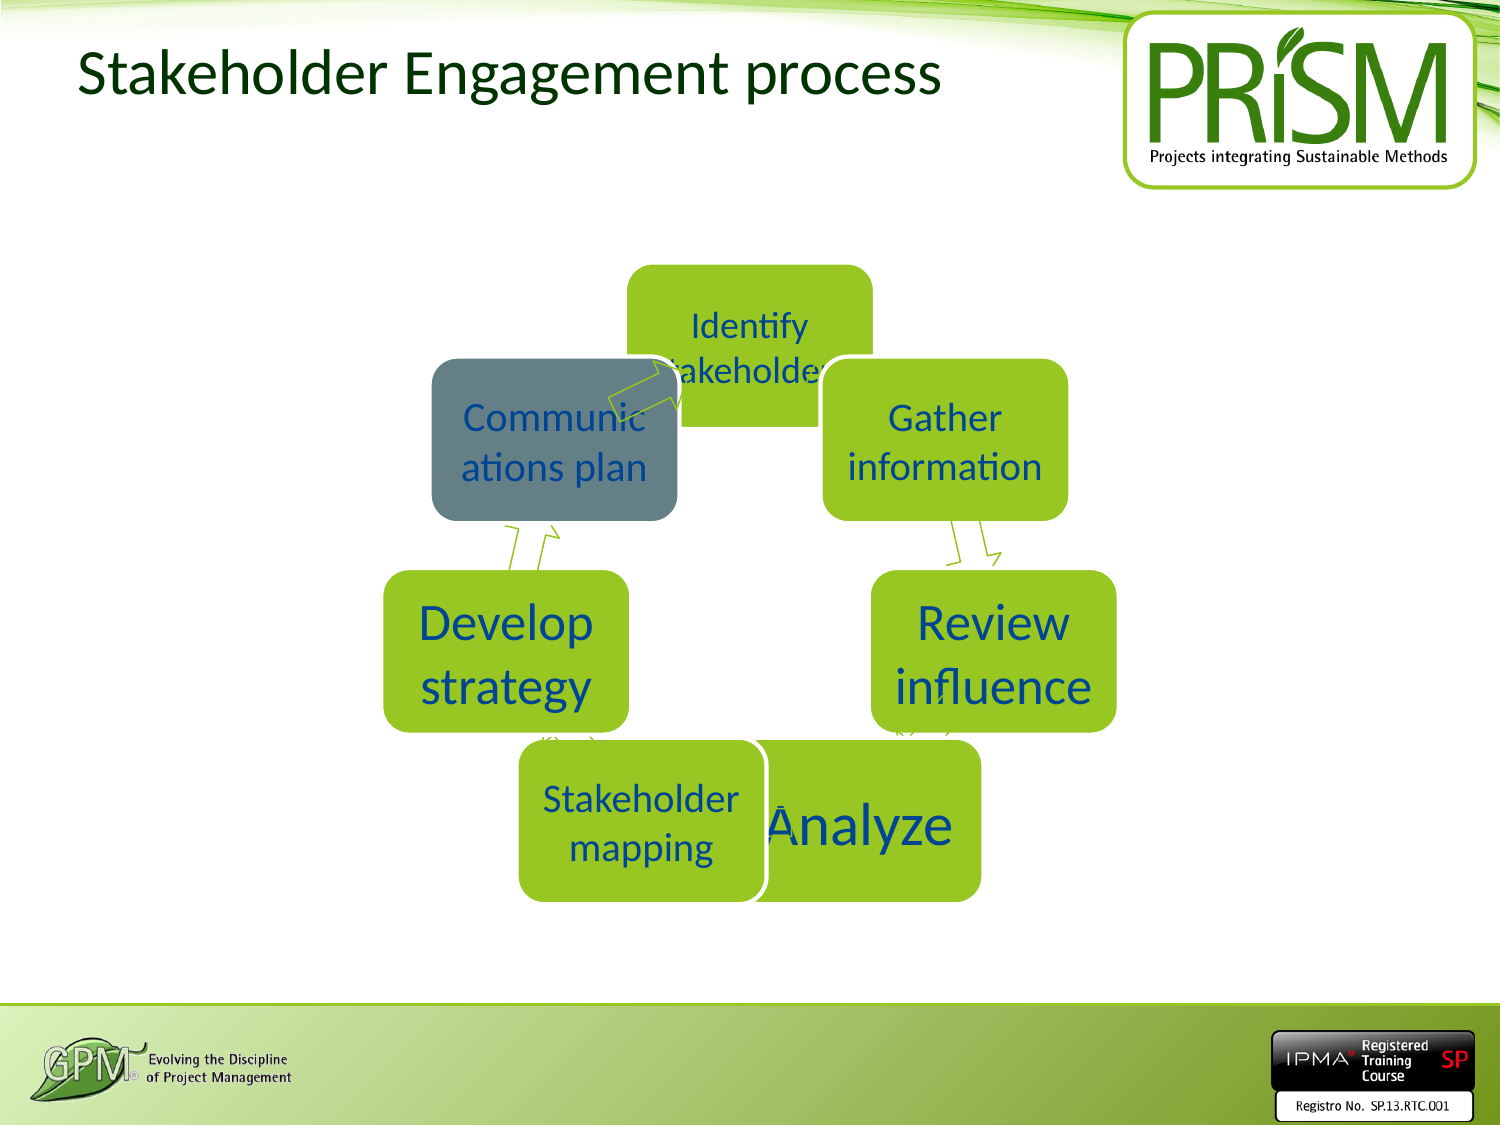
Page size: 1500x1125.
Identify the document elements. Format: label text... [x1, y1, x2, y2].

picture [24, 1031, 293, 1111]
picture [1271, 1030, 1475, 1122]
picture [1137, 24, 1454, 171]
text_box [249, 262, 1251, 930]
picture [2, 0, 1499, 159]
title Stakeholder Engagement process [62, 0, 1113, 138]
